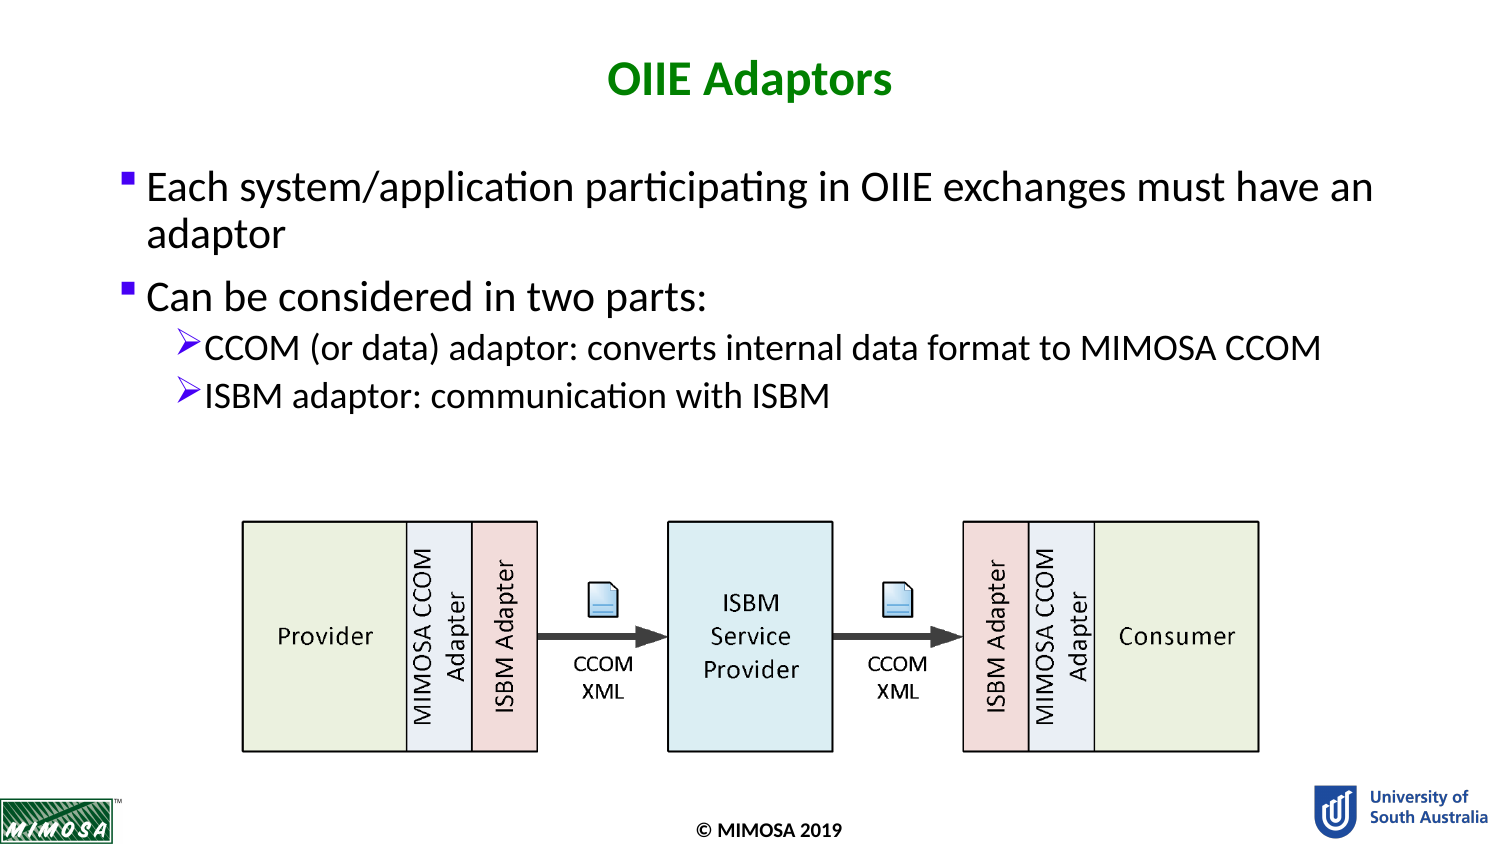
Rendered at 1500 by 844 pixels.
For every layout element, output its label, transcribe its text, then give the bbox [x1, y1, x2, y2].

title OIIE Adaptors [35, 44, 1465, 134]
list Each system/application participating in OIIE exchanges must have an adaptor Can be considered in two parts: CCOM (or data) adaptor: converts internal data format to MIMOSA CCOM ISBM adaptor: communication with ISBM [103, 155, 1397, 760]
picture [1314, 785, 1488, 839]
picture [239, 518, 1261, 754]
picture [0, 798, 123, 844]
